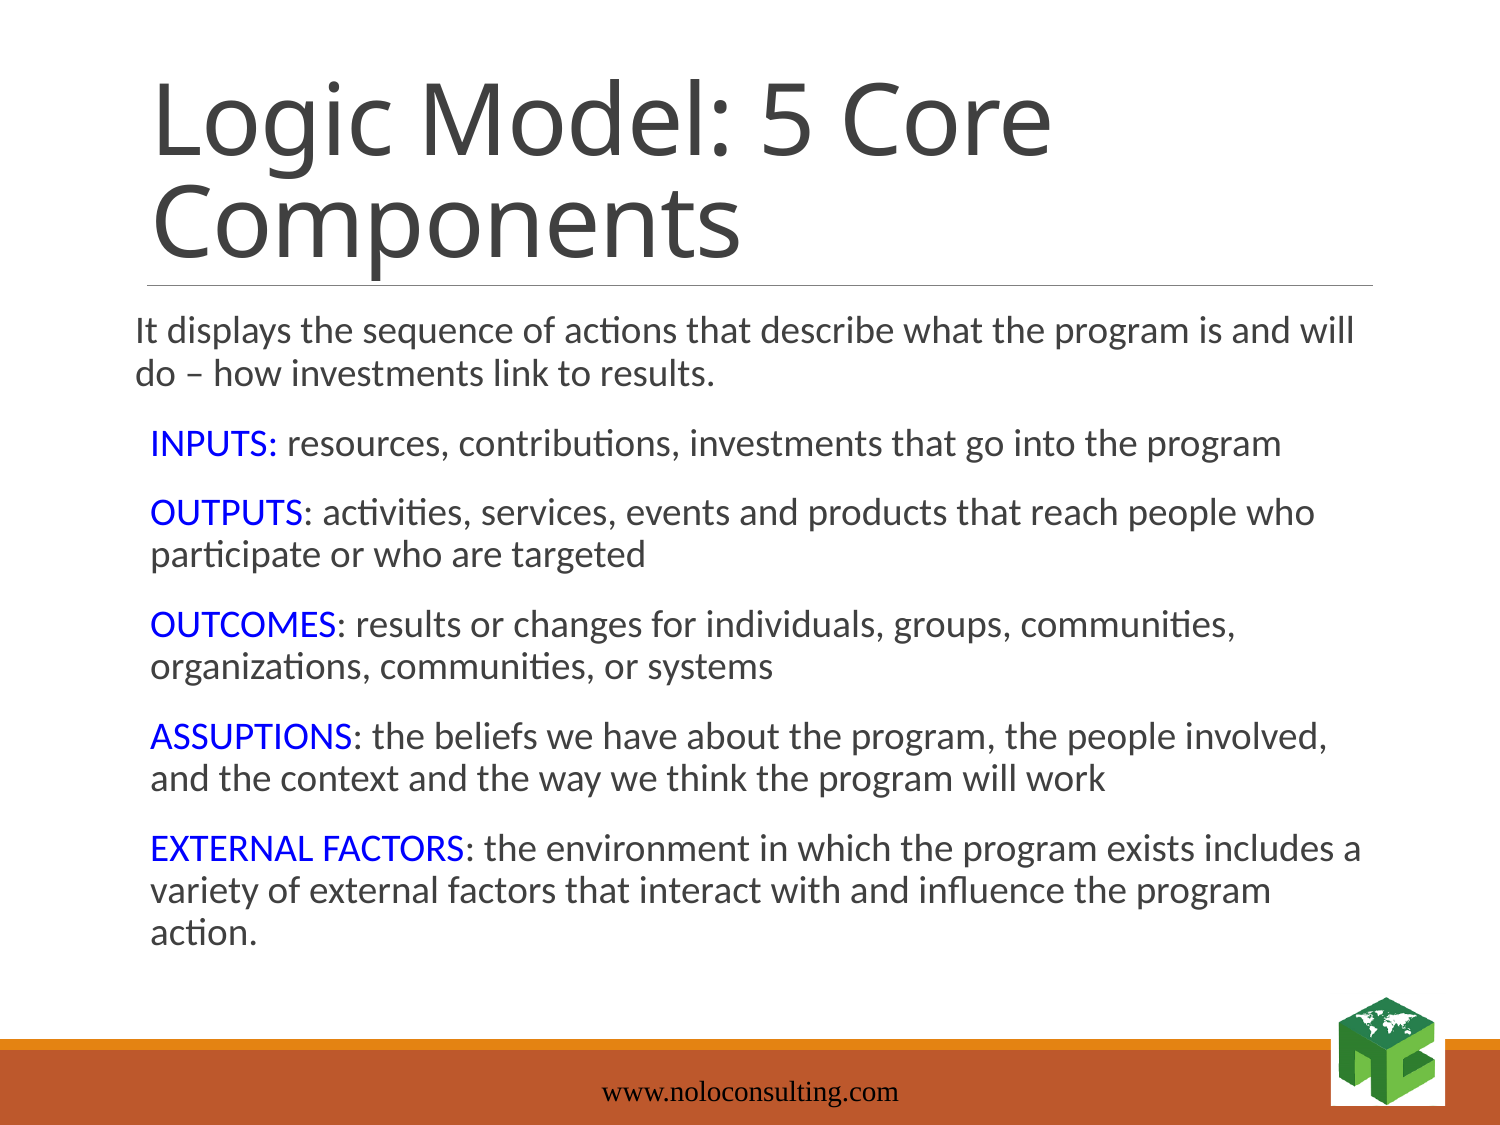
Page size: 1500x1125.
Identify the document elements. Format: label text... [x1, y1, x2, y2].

list It displays the sequence of actions that describe what the program is and will do – how investments link to results. INPUTS: resources, contributions, investments that go into the program OUTPUTS: activities, services, events and products that reach people who participate or who are targeted OUTCOMES: results or changes for individuals, groups, communities, organizations, communities, or systems ASSUPTIONS: the beliefs we have about the program, the people involved, and the context and the way we think the program will work EXTERNAL FACTORS: the environment in which the program exists includes a variety of external factors that interact with and influence the program action. [135, 302, 1373, 963]
title Logic Model: 5 Core Components [135, 47, 1373, 285]
footer www.noloconsulting.com [453, 1059, 1047, 1120]
picture [1330, 992, 1446, 1106]
